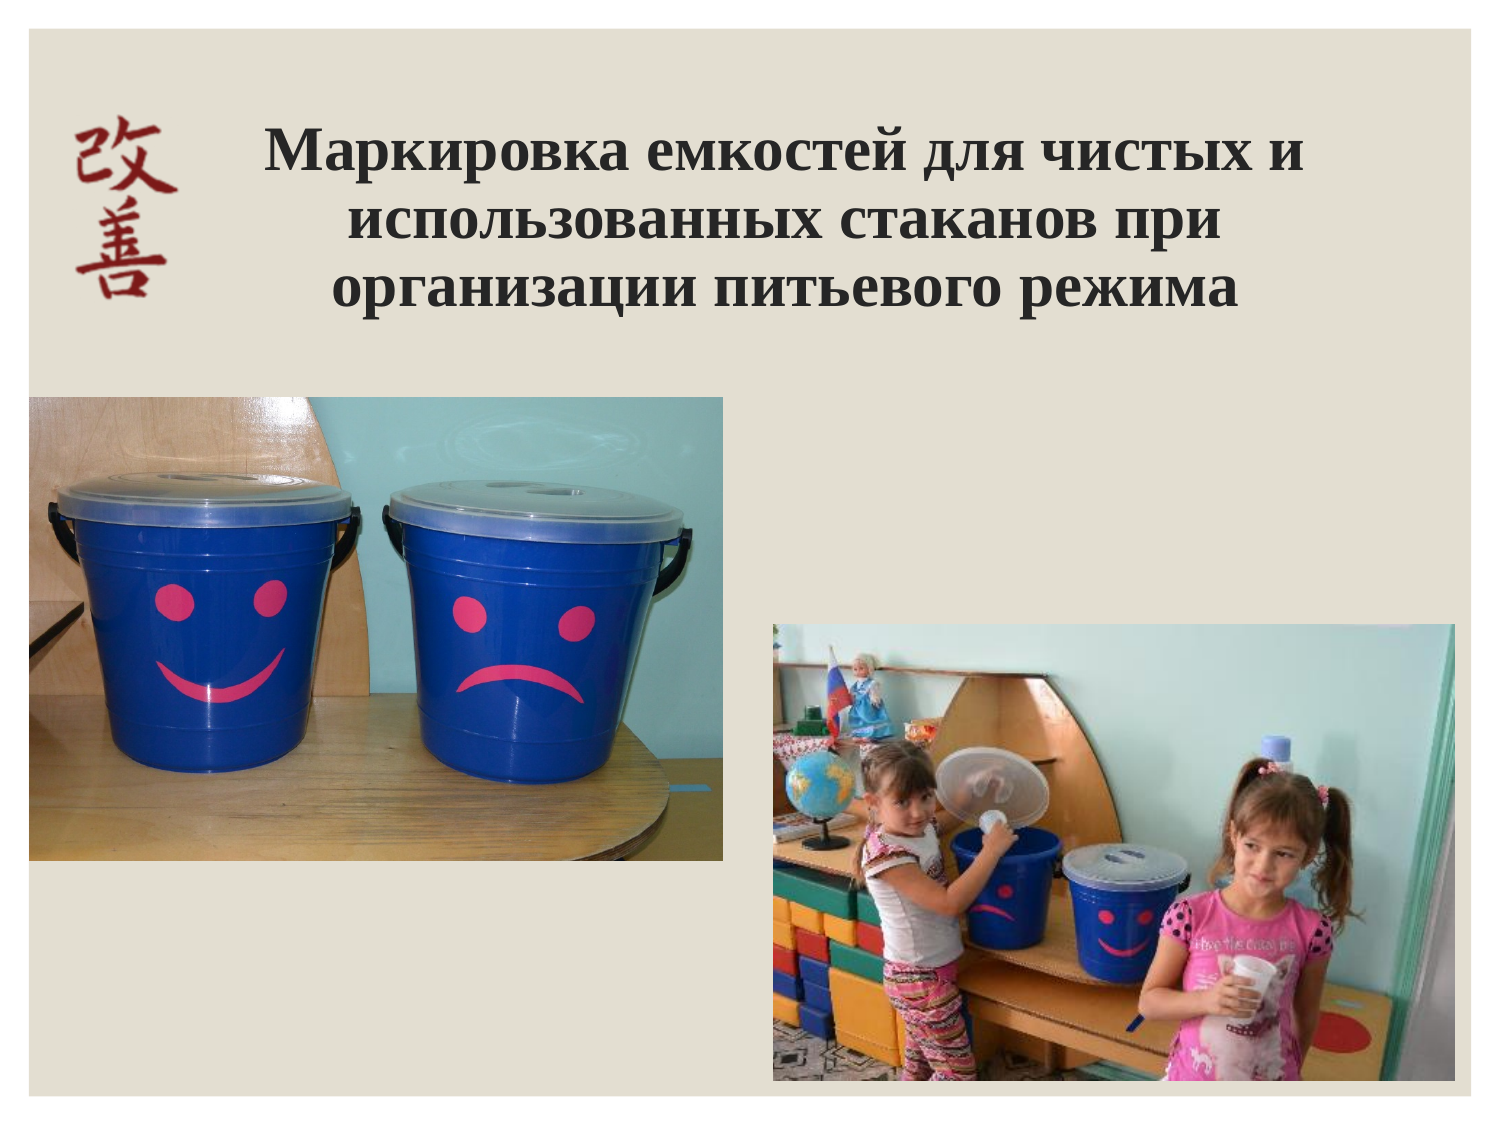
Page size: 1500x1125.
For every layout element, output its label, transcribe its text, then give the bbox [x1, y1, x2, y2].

title Маркировка емкостей для чистых и использованных стаканов при организации питьевого режима [159, 105, 1412, 331]
picture [29, 397, 723, 861]
picture [68, 113, 187, 303]
picture [773, 624, 1455, 1081]
